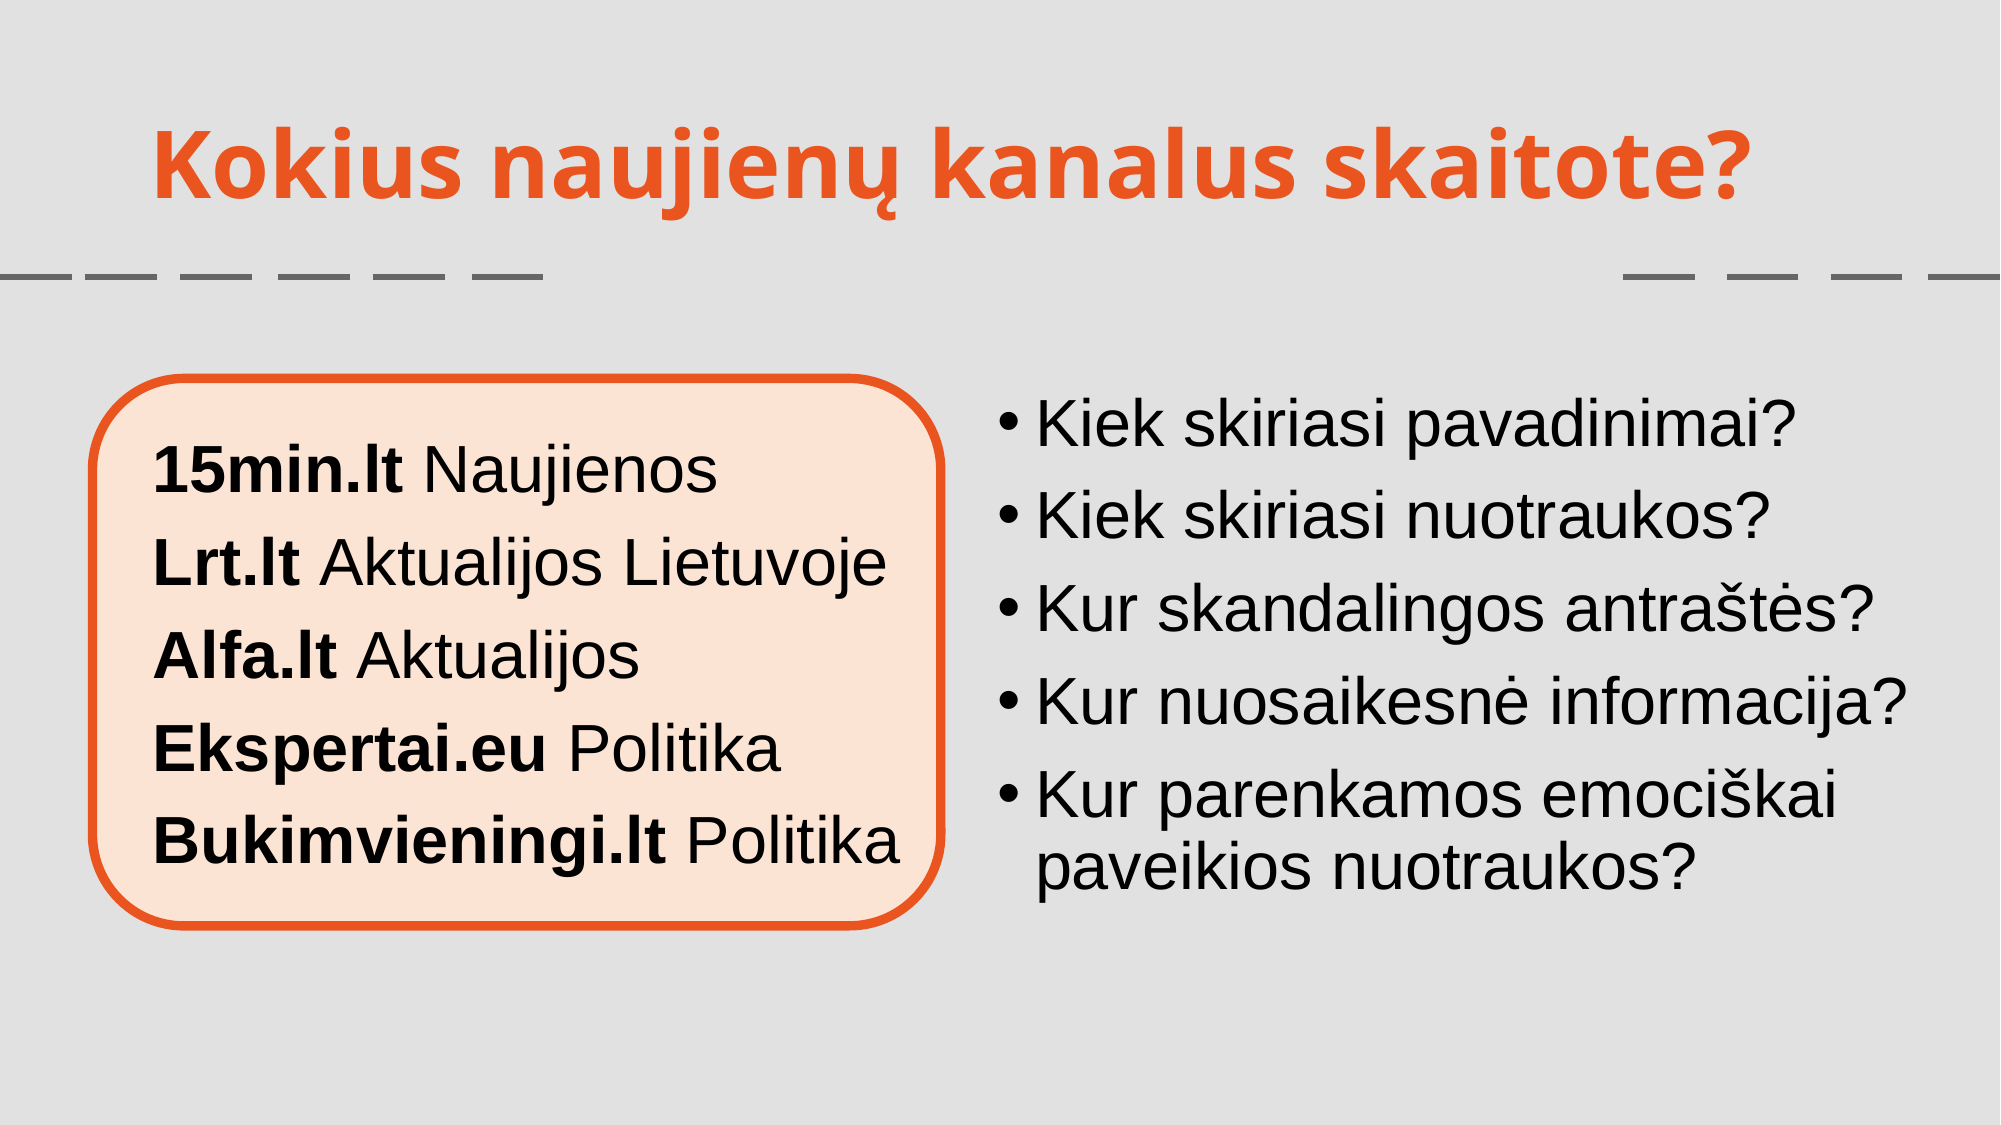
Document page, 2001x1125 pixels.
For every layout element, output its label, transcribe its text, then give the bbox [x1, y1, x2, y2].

title Kokius naujienų kanalus skaitote? [134, 59, 1860, 278]
text_box [92, 378, 931, 926]
list 15min.lt Naujienos Lrt.lt Aktualijos Lietuvoje Alfa.lt Aktualijos Ekspertai.eu Politika Bukimvieningi.lt Politika [137, 427, 979, 901]
text_box Kiek skiriasi pavadinimai? Kiek skiriasi nuotraukos? Kur skandalingos antraštės? Kur nuosaikesnė informacija? Kur parenkamos emociškai paveikios nuotraukos? [982, 380, 1982, 948]
